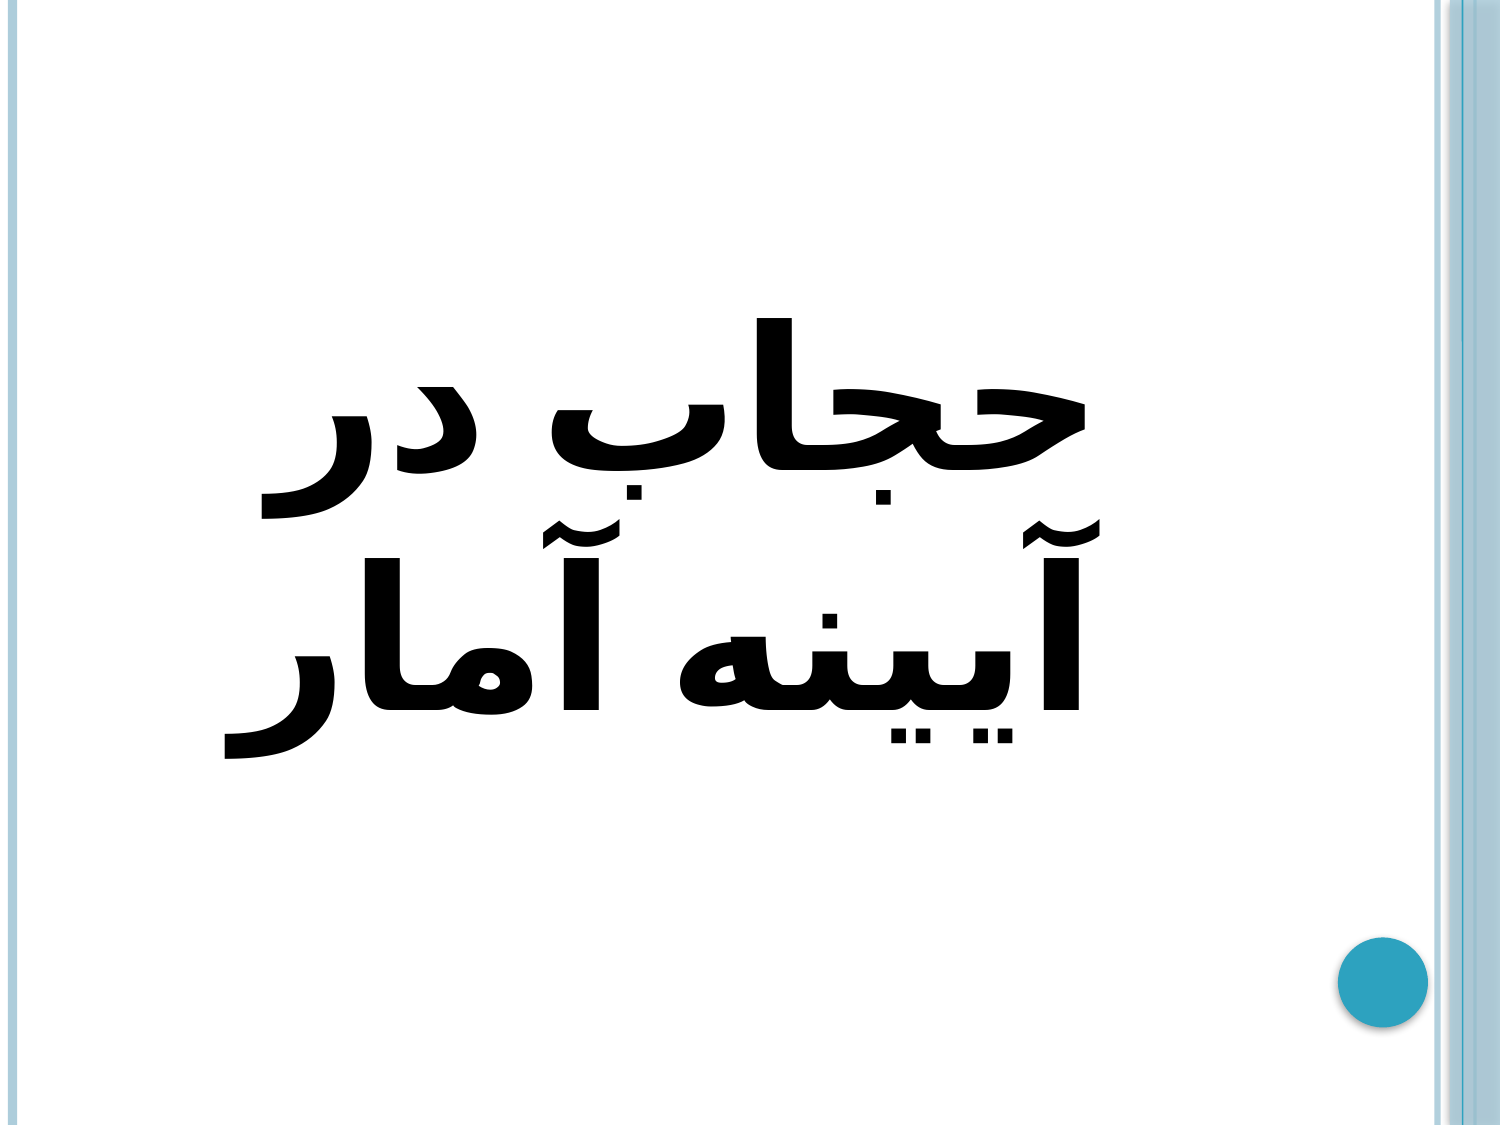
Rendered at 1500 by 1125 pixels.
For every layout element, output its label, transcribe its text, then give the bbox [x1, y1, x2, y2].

list حجاب در آیینه آمار [75, 262, 1300, 1062]
